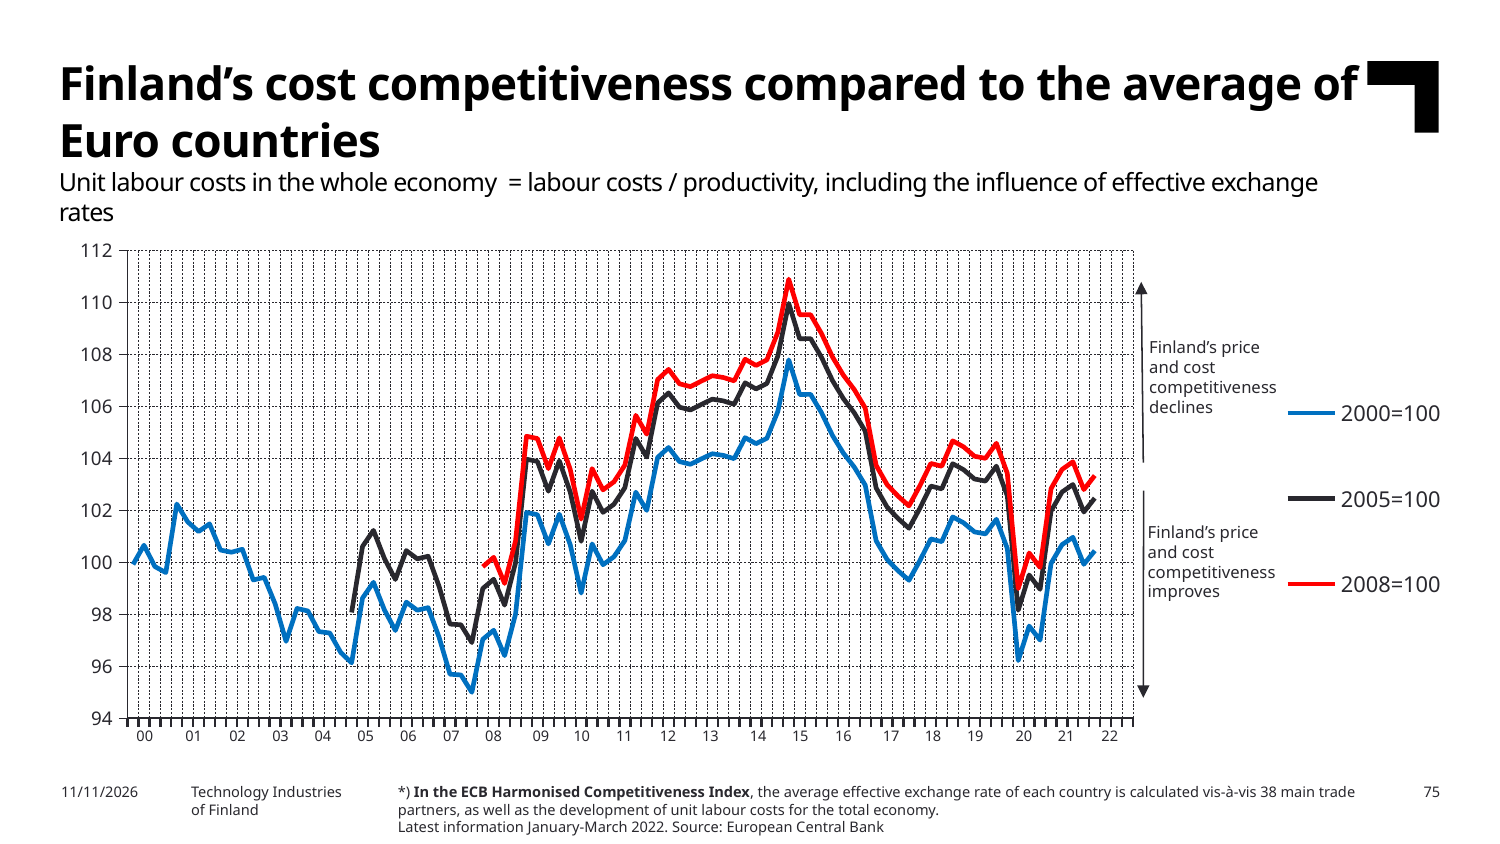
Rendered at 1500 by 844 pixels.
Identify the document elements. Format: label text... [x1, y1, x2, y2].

chart [69, 219, 1459, 752]
footer Technology Industries of Finland [175, 775, 382, 803]
list *) In the ECB Harmonised Competitiveness Index, the average effective exchange rate of each country is calculated vis-à-vis 38 main trade partners, as well as the development of unit labour costs for the total economy. Latest information January-March 2022. Source: European Central Bank [382, 775, 1399, 844]
slide_number 75 [1399, 775, 1456, 803]
list Finland’s cost competitiveness compared to the average of Euro countries Unit labour costs in the whole economy = labour costs / productivity, including the influence of effective exchange rates [41, 46, 1378, 232]
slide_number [46, 775, 175, 803]
